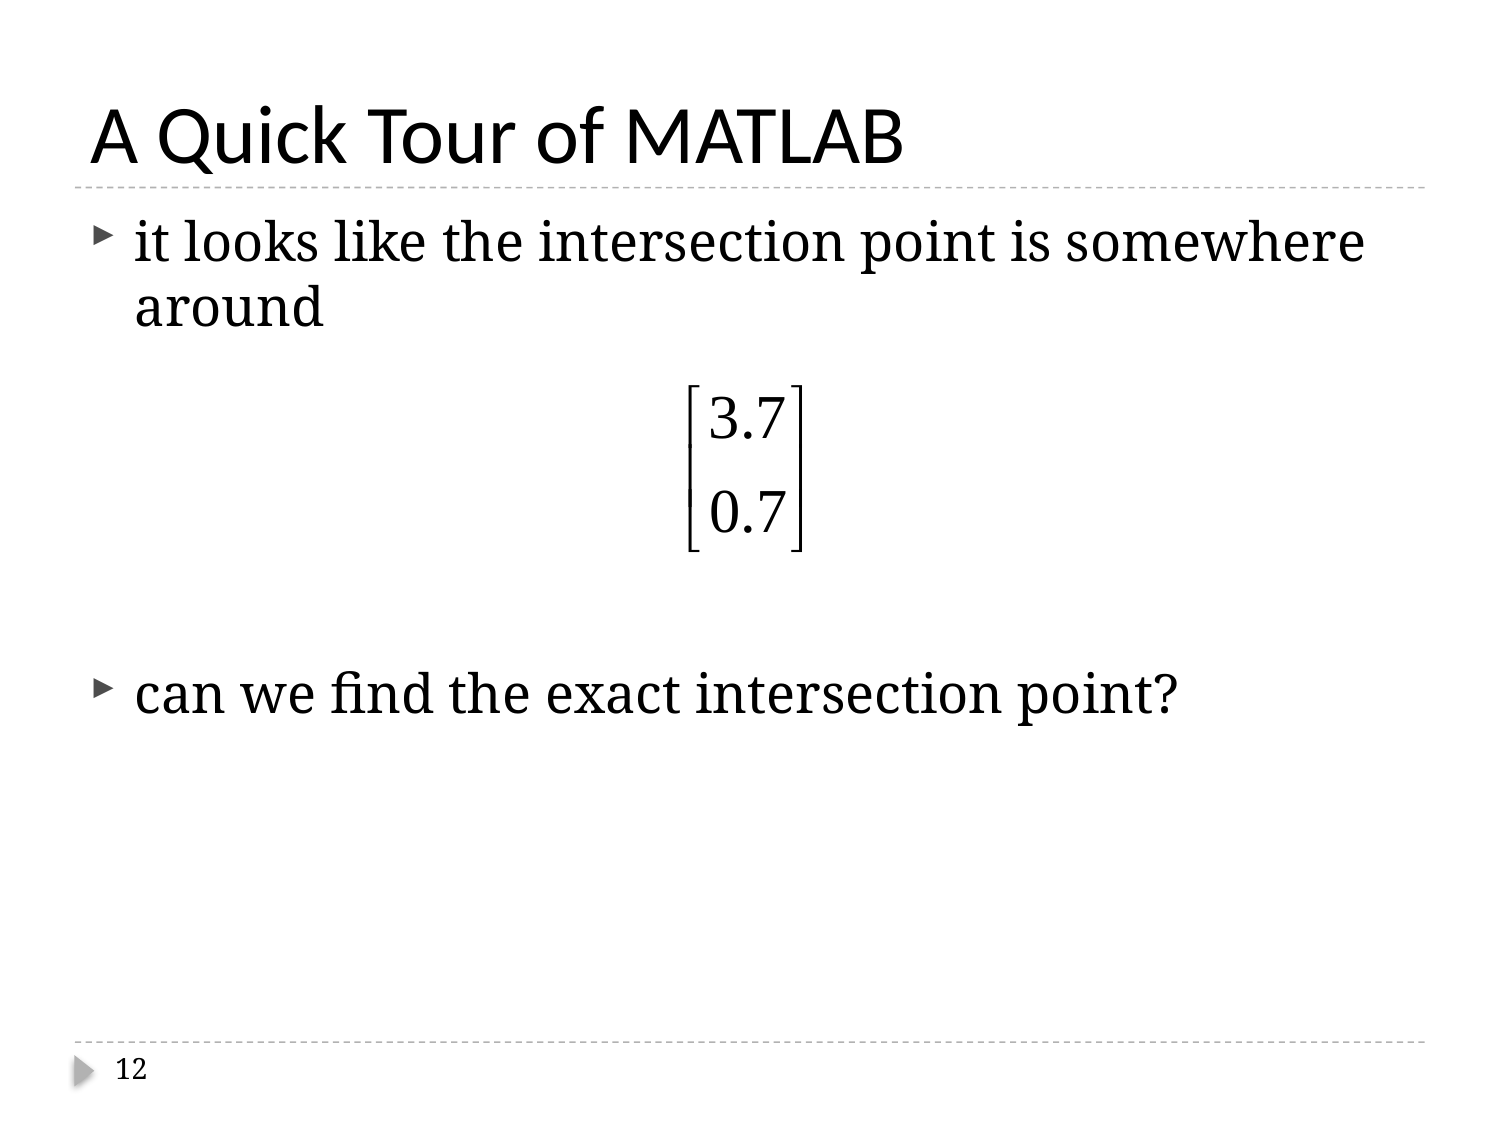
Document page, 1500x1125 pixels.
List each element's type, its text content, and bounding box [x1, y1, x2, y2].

title A Quick Tour of MATLAB [74, 24, 1426, 188]
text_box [674, 374, 826, 563]
slide_number 12 [100, 1042, 426, 1103]
list it looks like the intersection point is somewhere around can we find the exact intersection point? [74, 199, 1426, 1011]
